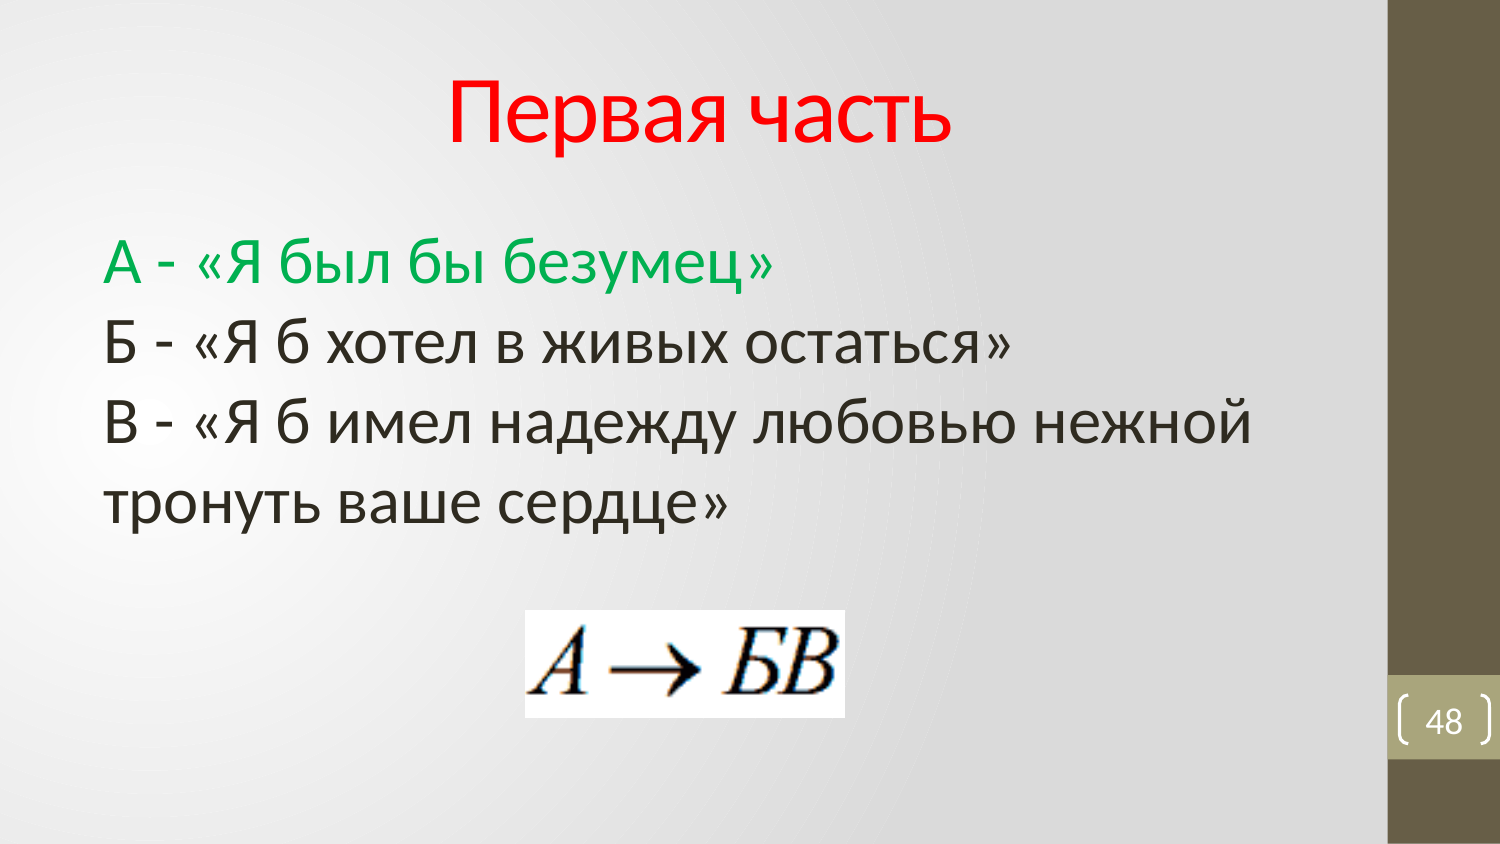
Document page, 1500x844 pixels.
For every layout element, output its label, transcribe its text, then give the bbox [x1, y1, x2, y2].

picture [525, 610, 846, 719]
title Первая часть [75, 33, 1325, 175]
text_box А - «Я был бы безумец» Б - «Я б хотел в живых остаться» В - «Я б имел надежду любовью нежной тронуть ваше сердце» [88, 209, 1306, 589]
slide_number 48 [1397, 693, 1492, 746]
